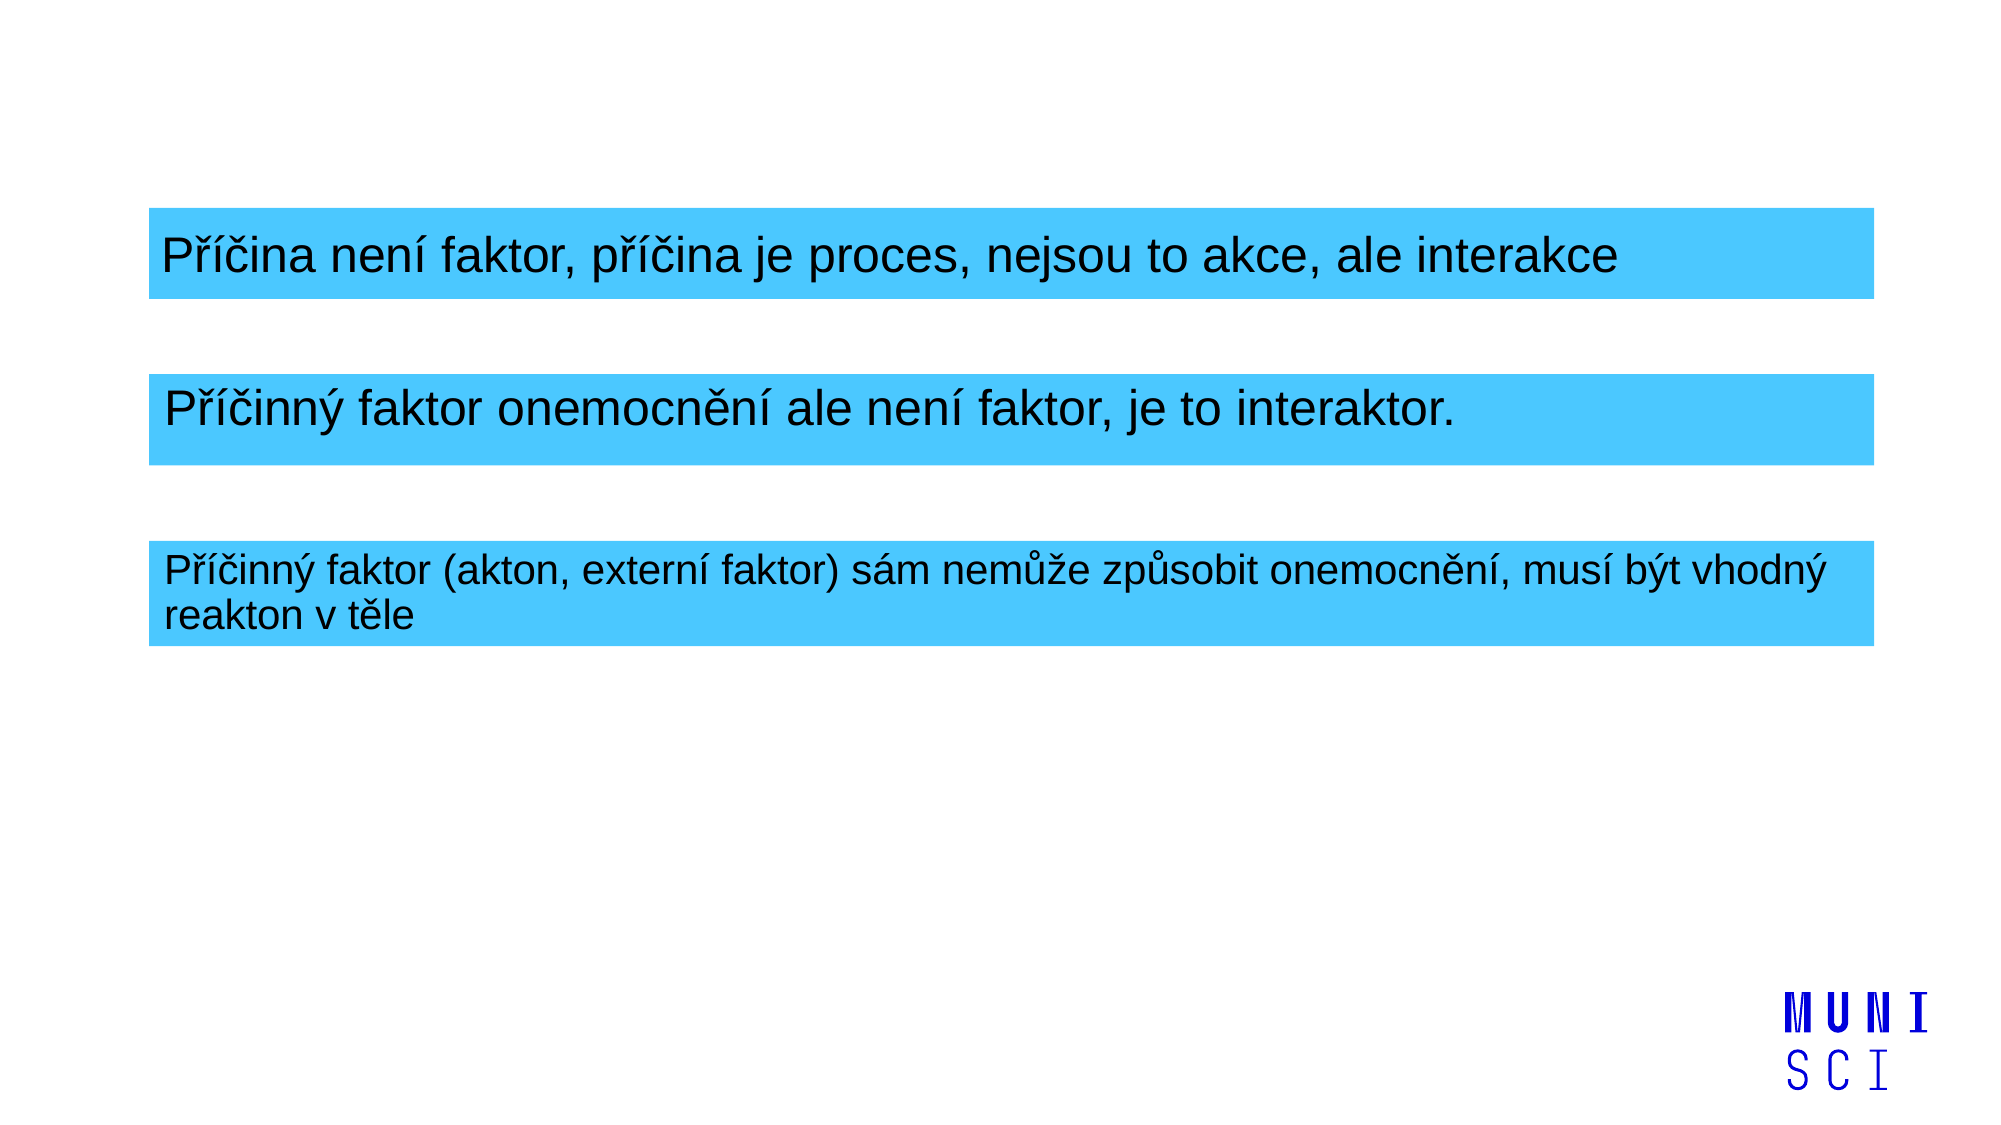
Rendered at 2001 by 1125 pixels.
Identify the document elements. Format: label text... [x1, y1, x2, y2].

text_box Příčinný faktor (akton, externí faktor) sám nemůže způsobit onemocnění, musí být vhodný reakton v těle [149, 540, 1875, 647]
list Příčina není faktor, příčina je proces, nejsou to akce, ale interakce [149, 207, 1875, 299]
text_box Příčinný faktor onemocnění ale není faktor, je to interaktor. [149, 374, 1875, 466]
